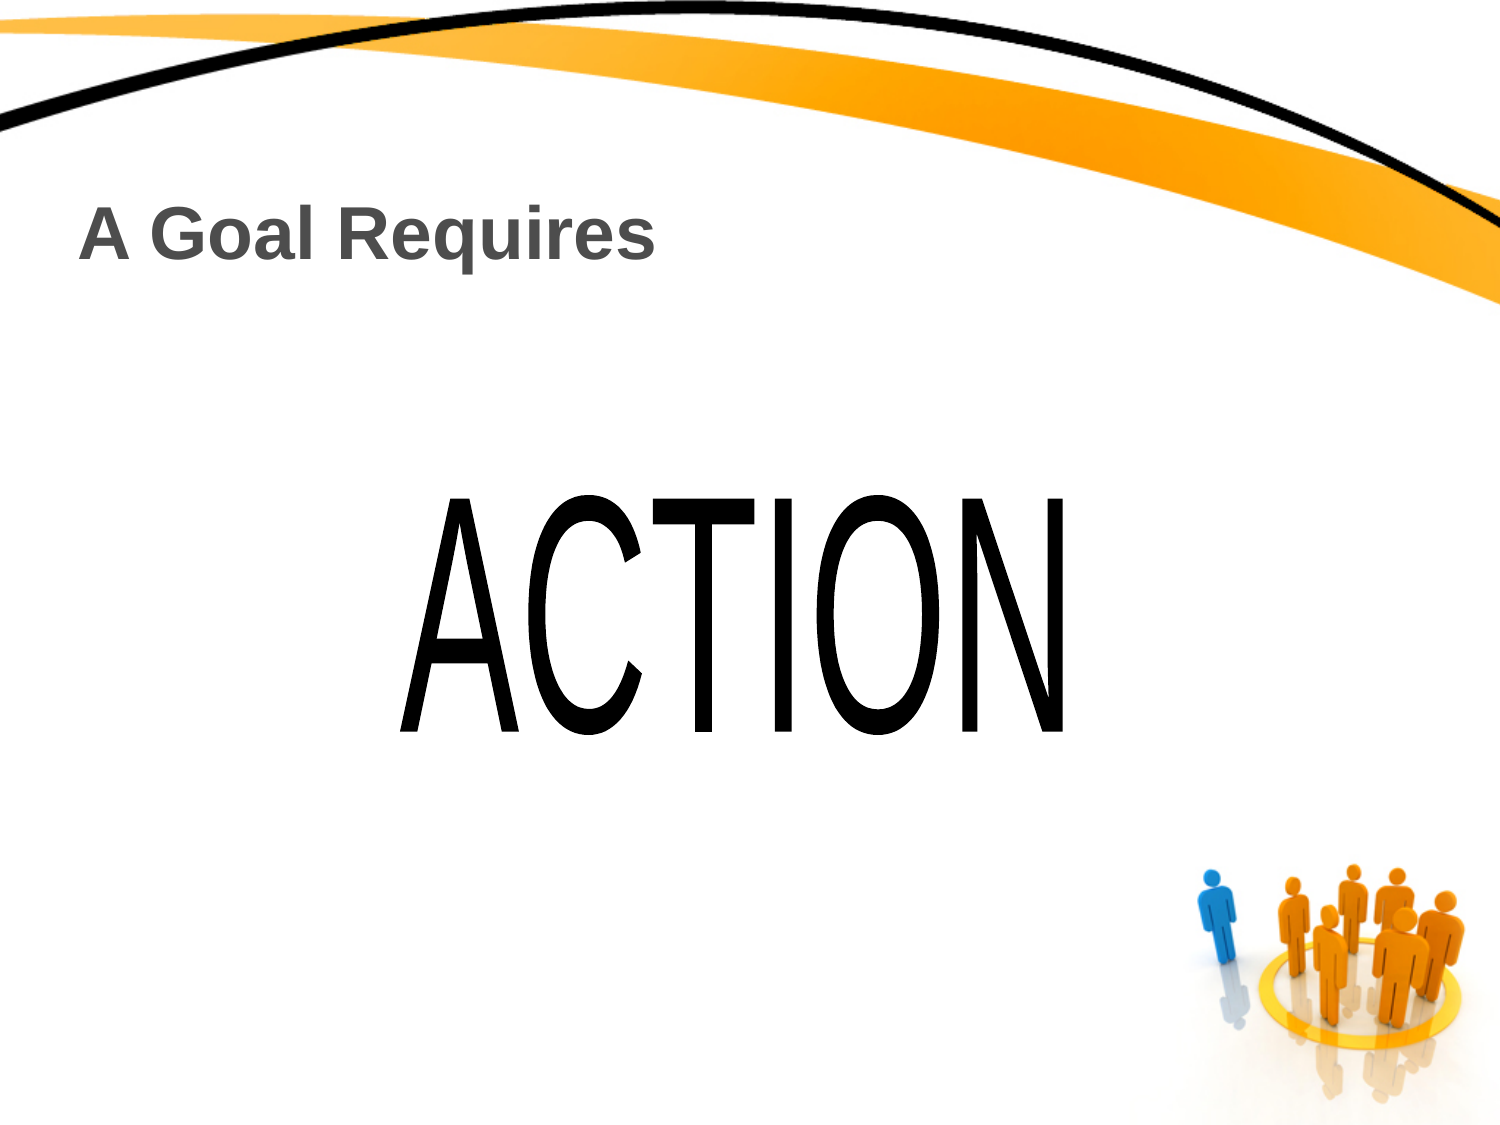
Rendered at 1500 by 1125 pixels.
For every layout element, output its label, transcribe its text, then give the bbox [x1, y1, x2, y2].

picture [0, 0, 1500, 1125]
title A Goal Requires [62, 187, 1280, 271]
